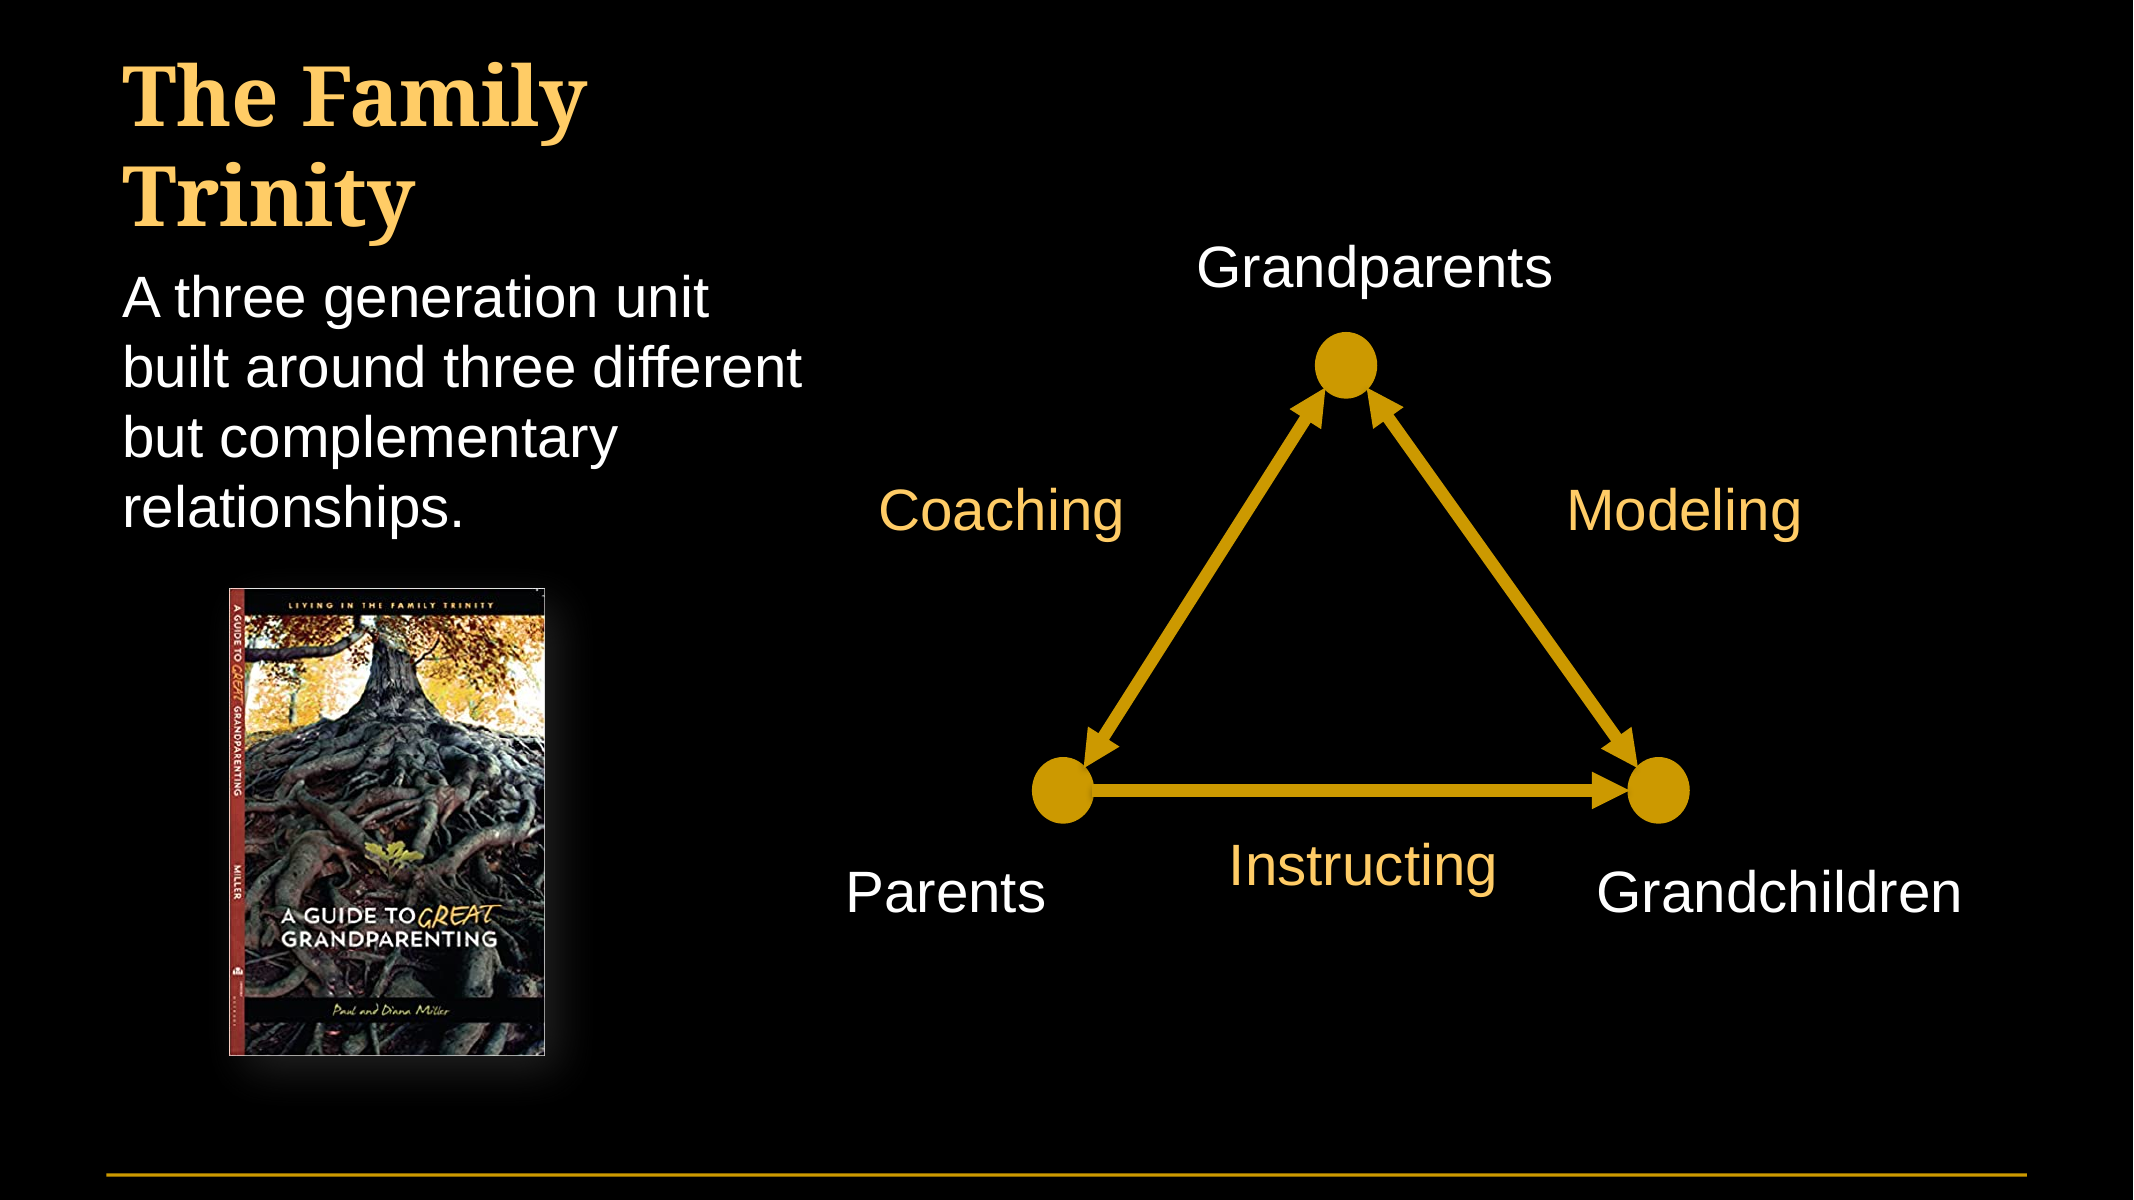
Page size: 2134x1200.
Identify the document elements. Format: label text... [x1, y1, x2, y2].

text_box Grandparents [1181, 221, 1569, 307]
title The Family Trinity [106, 47, 863, 252]
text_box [1083, 387, 1326, 769]
text_box Instructing [1214, 819, 1514, 905]
list A three generation unit built around three different but complementary relationships. [106, 250, 830, 1073]
text_box [1314, 331, 1378, 399]
text_box [1627, 757, 1690, 824]
text_box Modeling [1643, 464, 1818, 550]
text_box [1031, 757, 1094, 824]
text_box Coaching [863, 464, 1078, 550]
text_box Grandchildren [1581, 846, 1979, 932]
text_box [1366, 387, 1639, 769]
text_box Parents [830, 846, 1062, 932]
picture [228, 587, 545, 1056]
